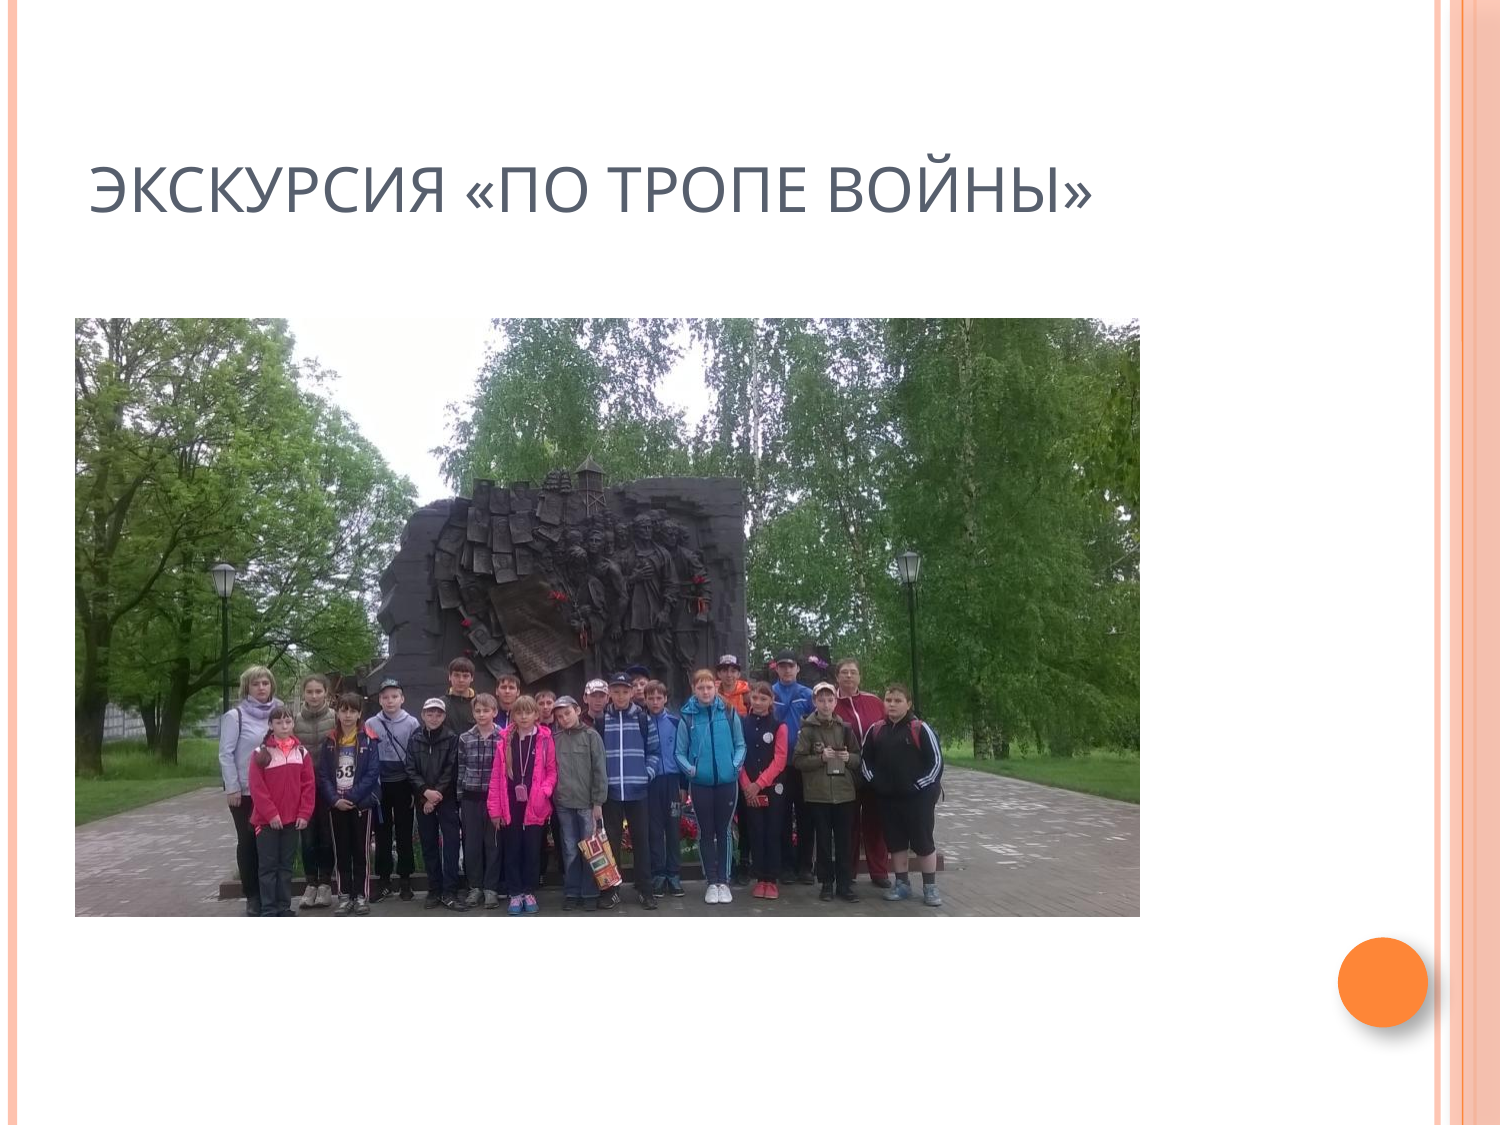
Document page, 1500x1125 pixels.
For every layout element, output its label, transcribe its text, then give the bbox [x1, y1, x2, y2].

title Экскурсия «По тропе войны» [75, 45, 1300, 233]
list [74, 317, 1141, 917]
